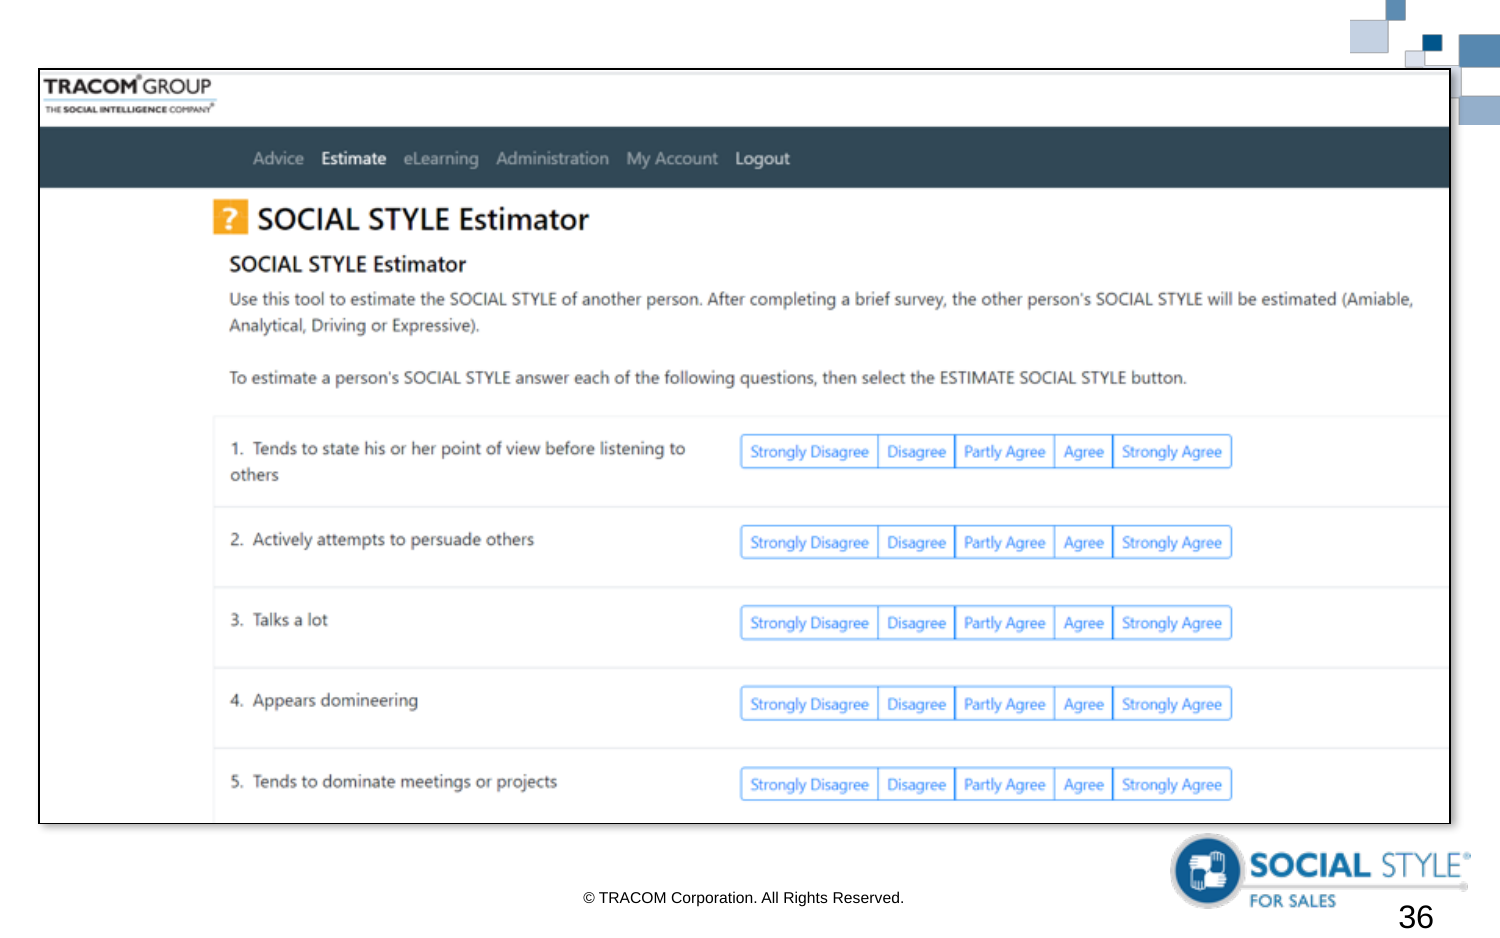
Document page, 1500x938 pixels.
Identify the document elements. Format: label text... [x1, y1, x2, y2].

text_box 35 [1359, 889, 1474, 938]
picture [39, 69, 1450, 823]
picture [1170, 833, 1471, 909]
